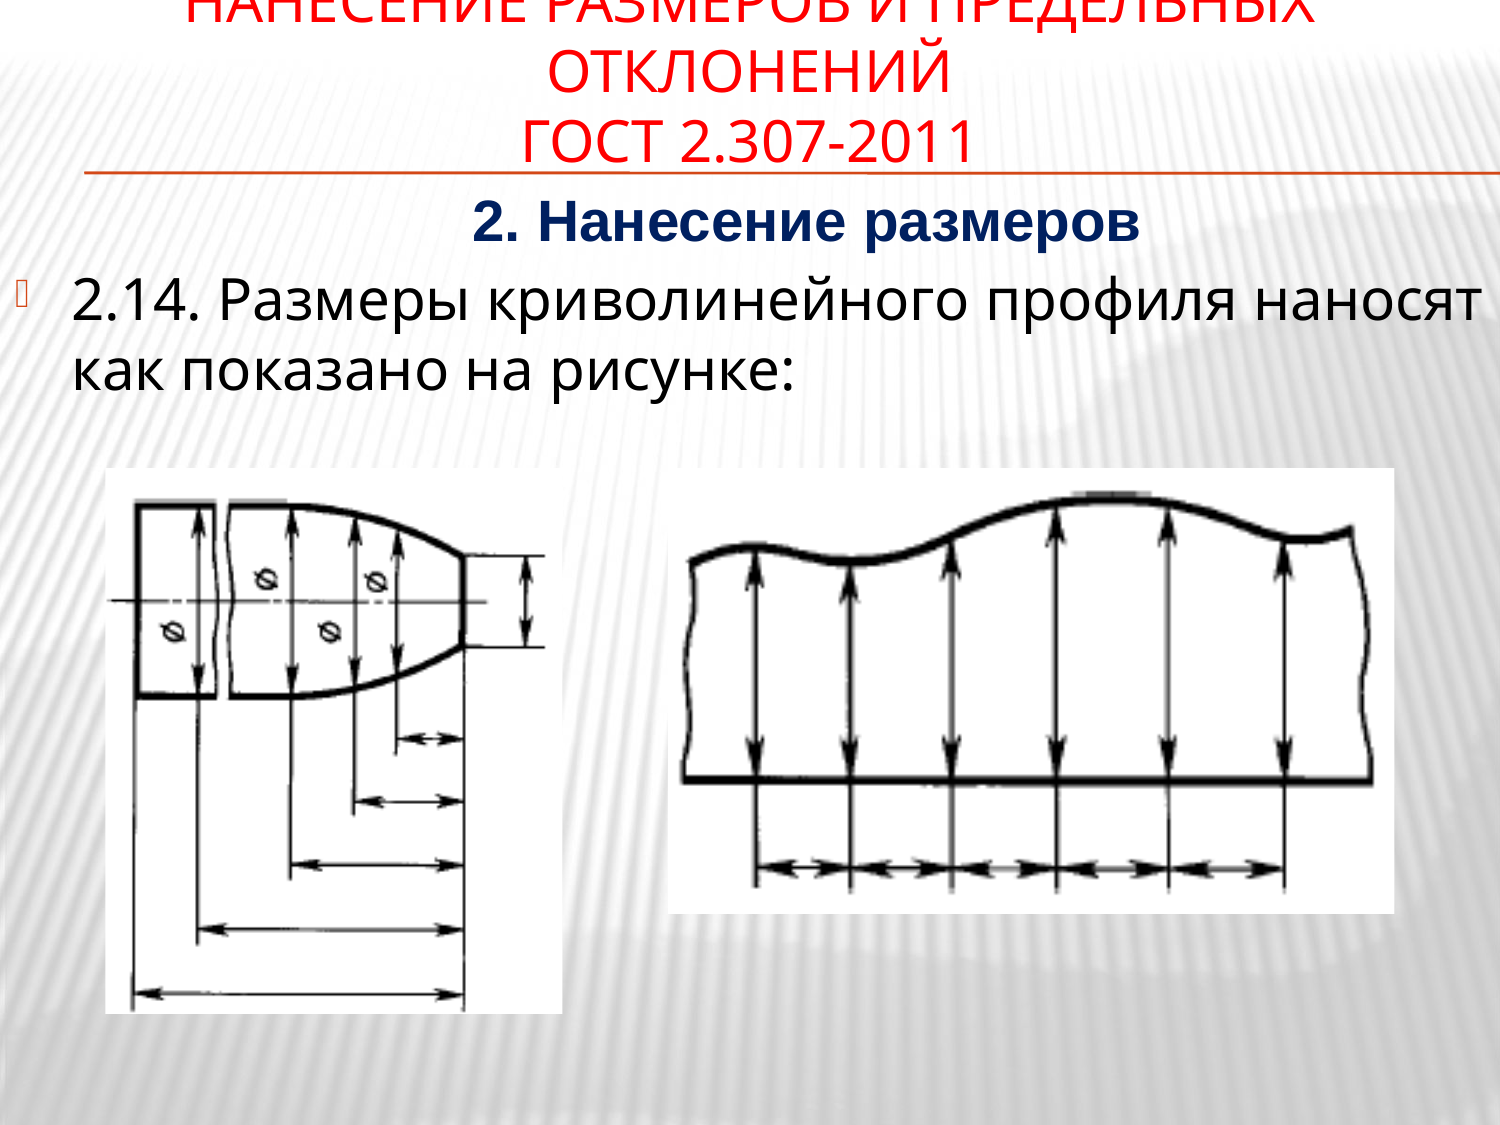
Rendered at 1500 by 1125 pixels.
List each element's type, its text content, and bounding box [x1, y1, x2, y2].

picture [105, 468, 563, 1014]
list 2.14. Размеры криволинейного профиля наносят как показано на рисунке: [0, 254, 1500, 998]
title Нанесение размеров и предельных отклонений ГОСТ 2.307-2011 [563, 470, 569, 998]
picture [667, 468, 1395, 915]
title Нанесение размеров и предельных отклонений ГОСТ 2.307-2011 [98, 469, 105, 998]
text_box 2. Нанесение размеров [457, 175, 1157, 261]
title Нанесение размеров и предельных отклонений ГОСТ 2.307-2011 [0, 0, 1500, 138]
title Нанесение размеров и предельных отклонений ГОСТ 2.307-2011 [660, 469, 1400, 926]
